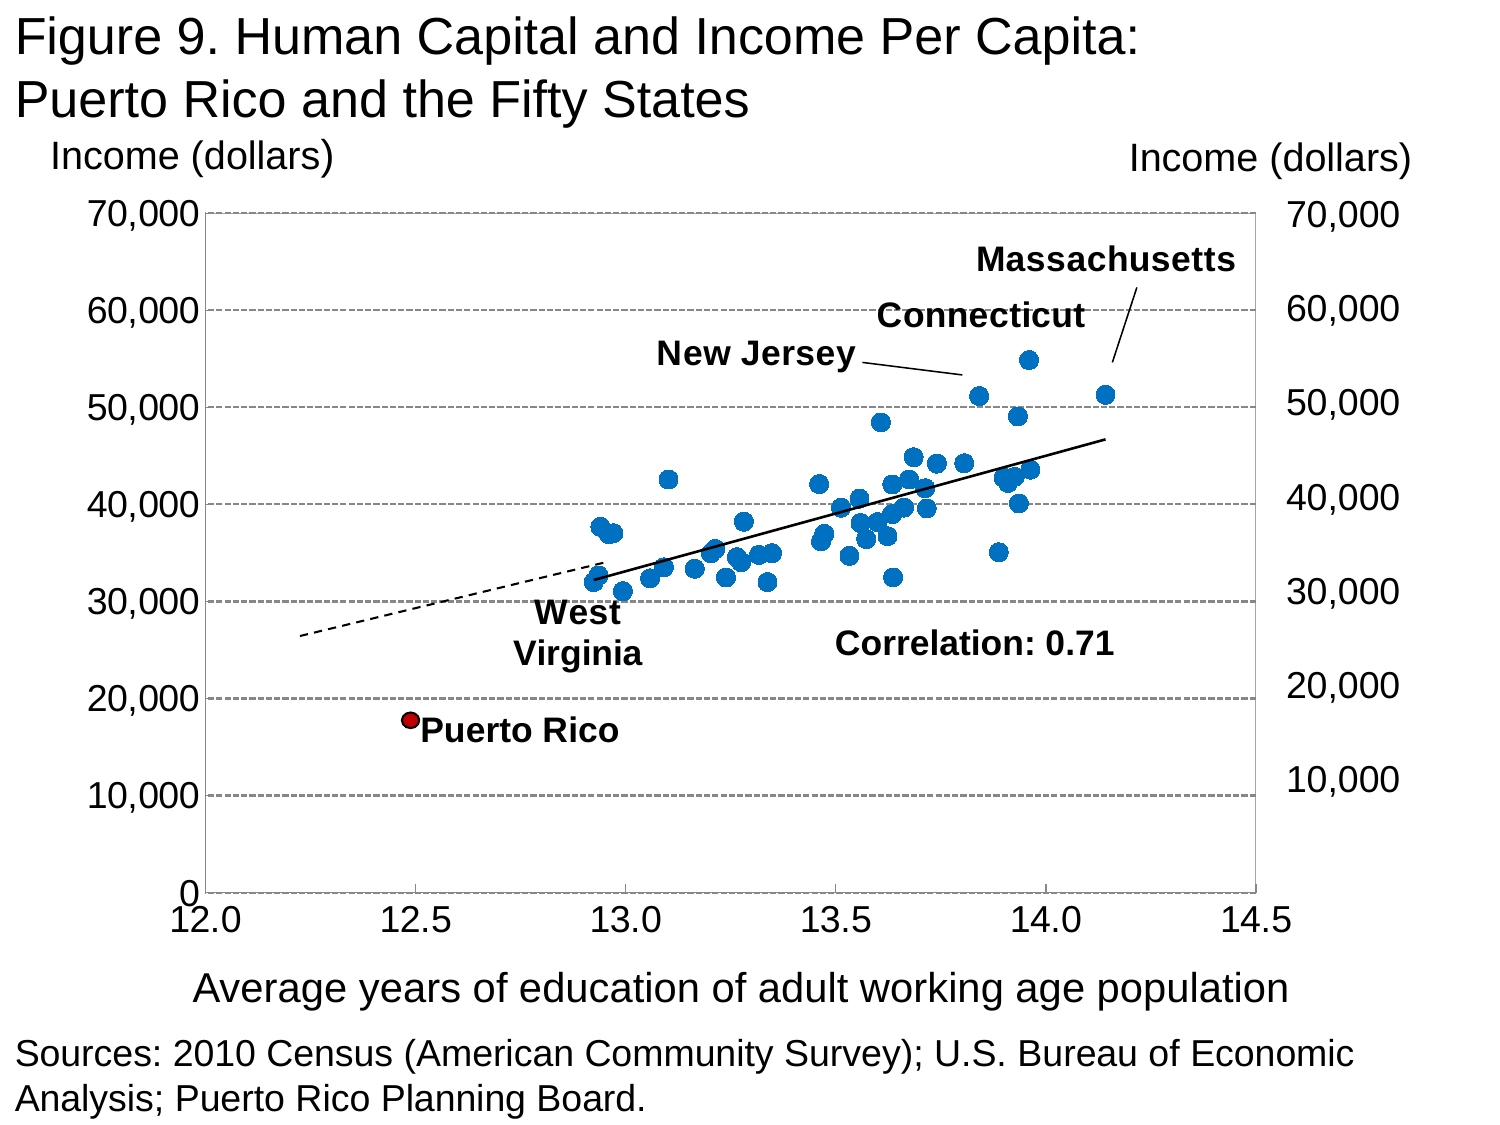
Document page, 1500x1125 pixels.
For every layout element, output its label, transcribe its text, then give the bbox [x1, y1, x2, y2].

chart [0, 124, 1313, 951]
text_box Average years of education of adult working age population [177, 960, 1305, 1063]
text_box 70,000 60,000 50,000 40,000 30,000 20,000 10,000 [1316, 188, 1416, 808]
text_box Sources: 2010 Census (American Community Survey); U.S. Bureau of Economic Analysis; Puerto Rico Planning Board. [0, 1021, 1475, 1125]
text_box Income (dollars) [1313, 124, 1428, 188]
text_box Figure 9. Human Capital and Income Per Capita: Puerto Rico and the Fifty States [0, 0, 1500, 135]
